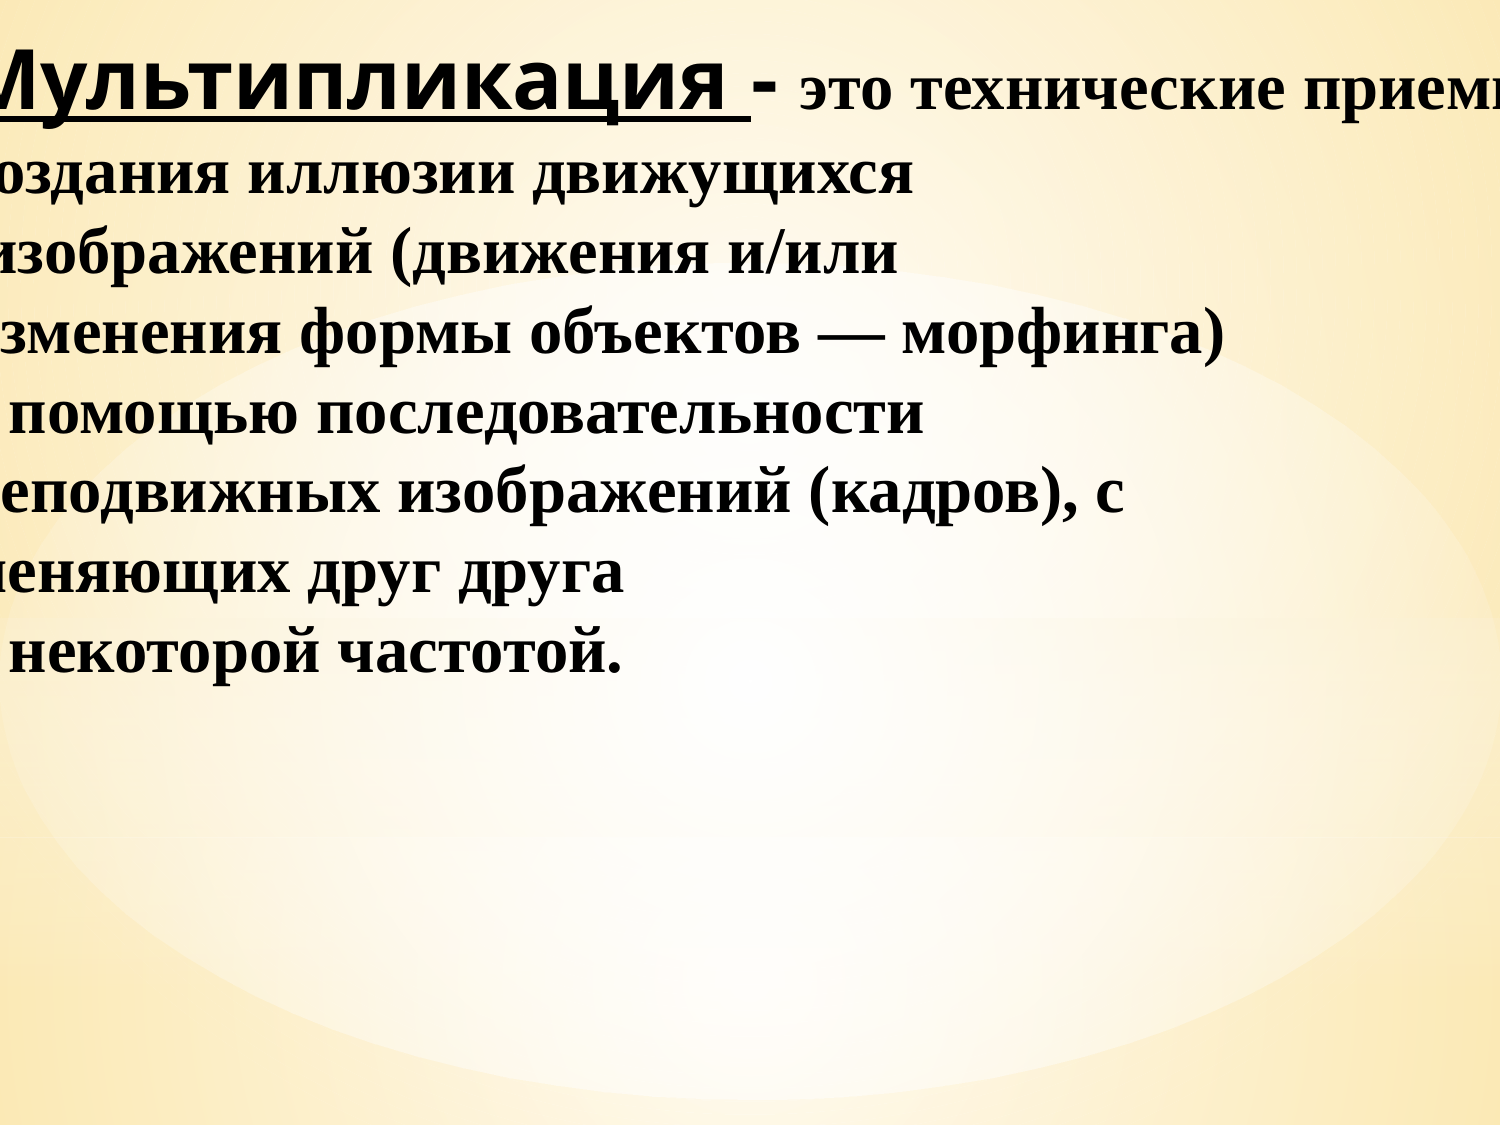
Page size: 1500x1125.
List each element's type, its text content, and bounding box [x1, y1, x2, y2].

text_box Мультипликация - это технические приемы создания иллюзии движущихся изображений (движения и/или изменения формы объектов — морфинга) с помощью последовательности неподвижных изображений (кадров), с меняющих друг друга с некоторой частотой. [0, 19, 1500, 694]
